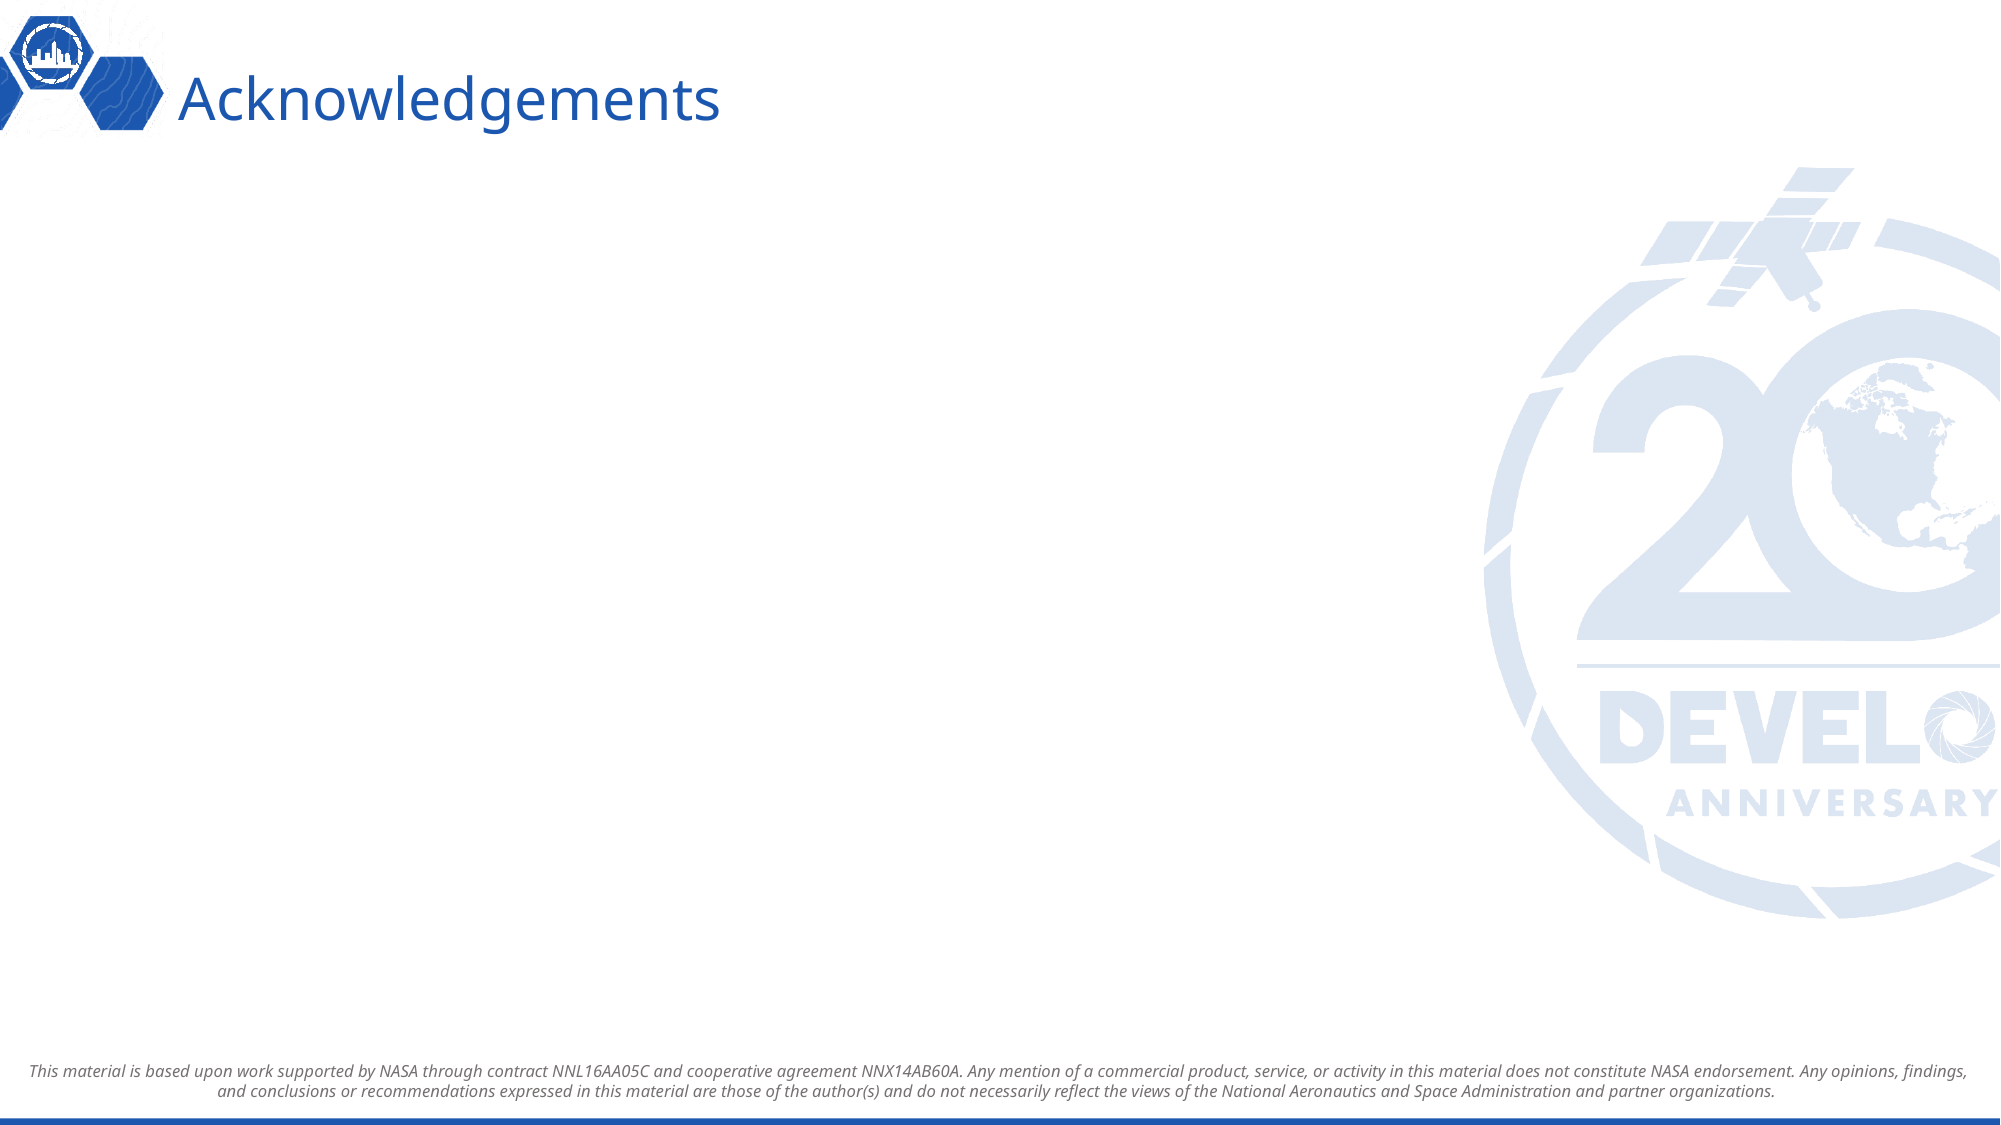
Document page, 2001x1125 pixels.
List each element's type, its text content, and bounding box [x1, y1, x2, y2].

title Acknowledgements [164, 62, 1709, 141]
picture [0, 0, 2000, 1125]
